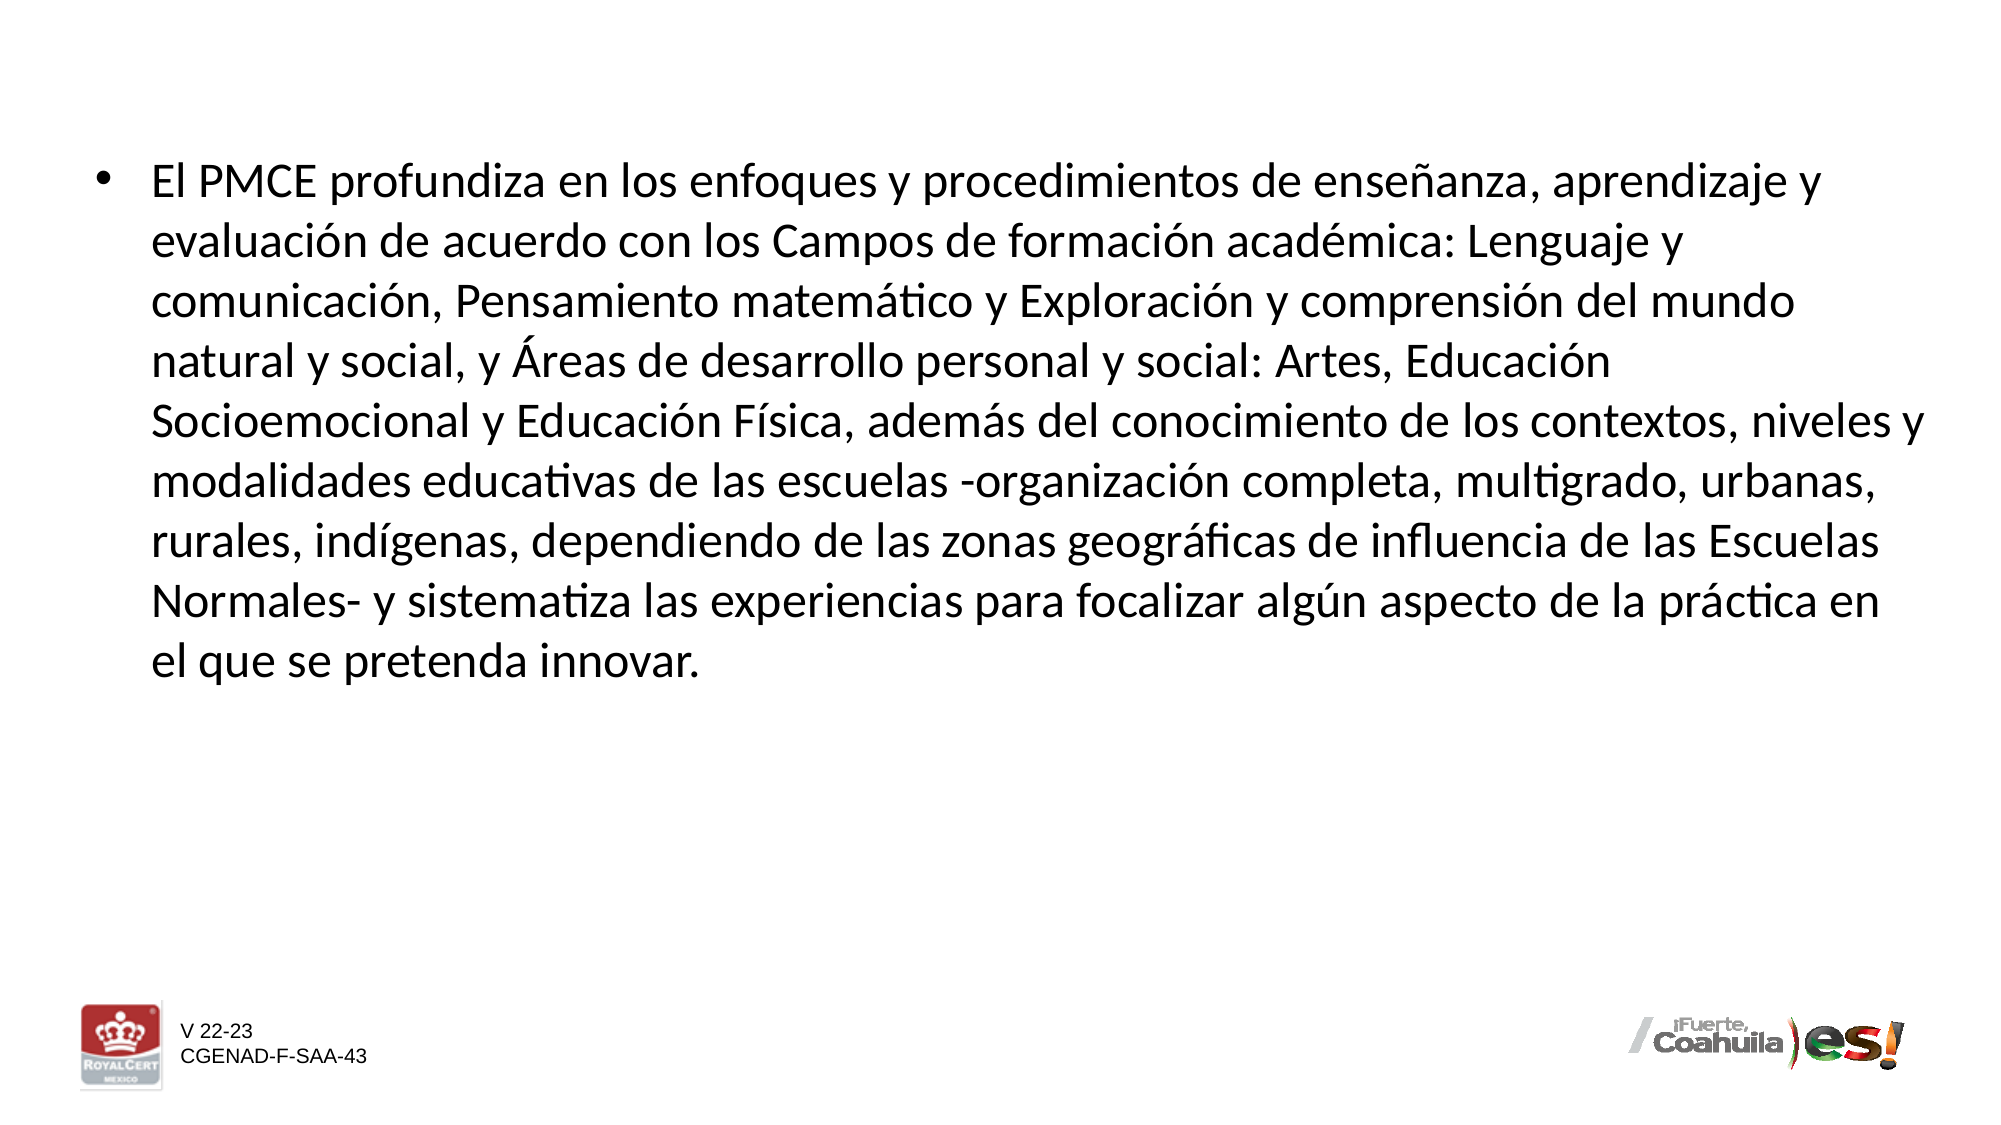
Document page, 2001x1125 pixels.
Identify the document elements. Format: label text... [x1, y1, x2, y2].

picture [1618, 1001, 1917, 1081]
picture [79, 1000, 165, 1094]
text_box V 22-23 CGENAD-F-SAA-43 [165, 1009, 383, 1075]
text_box El PMCE profundiza en los enfoques y procedimientos de enseñanza, aprendizaje y evaluación de acuerdo con los Campos de formación académica: Lenguaje y comunicación, Pensamiento matemático y Exploración y comprensión del mundo natural y social, y Áreas de desarrollo personal y social: Artes, Educación Socioemocional y Educación Física, además del conocimiento de los contextos, niveles y modalidades educativas de las escuelas -organización completa, multigrado, urbanas, rurales, indígenas, dependiendo de las zonas geográficas de influencia de las Escuelas Normales- y sistematiza las experiencias para focalizar algún aspecto de la práctica en el que se pretenda innovar. [80, 19, 1943, 695]
